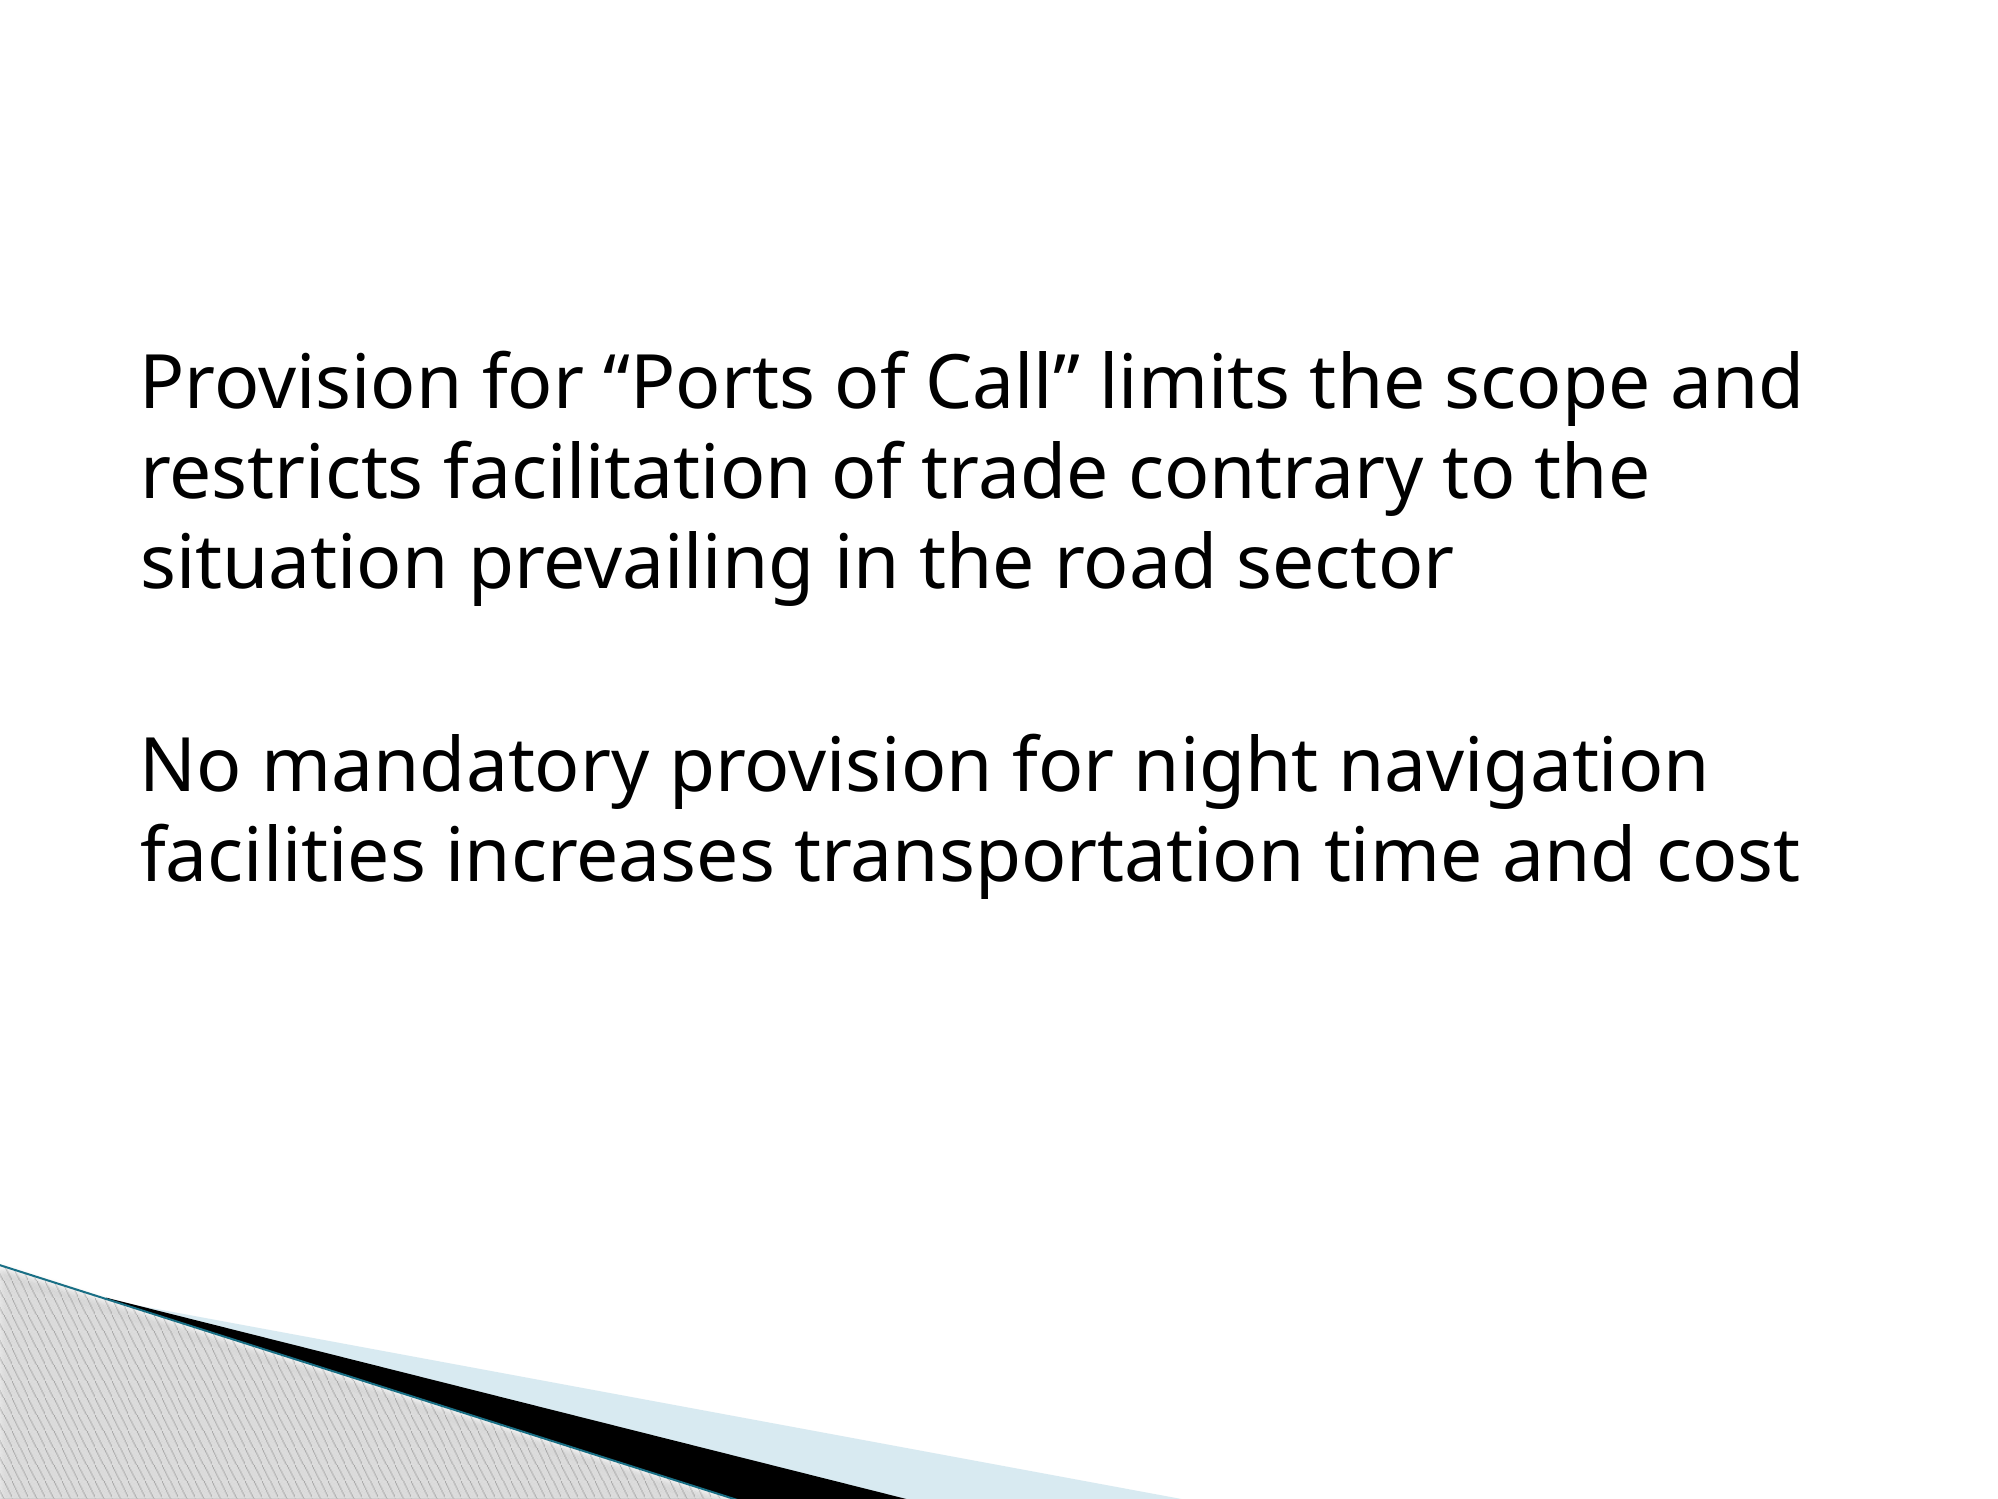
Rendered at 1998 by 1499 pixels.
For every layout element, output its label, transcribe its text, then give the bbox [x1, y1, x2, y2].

list Provision for “Ports of Call” limits the scope and restricts facilitation of trade contrary to the situation prevailing in the road sector No mandatory provision for night navigation facilities increases transportation time and cost [99, 323, 1899, 1313]
